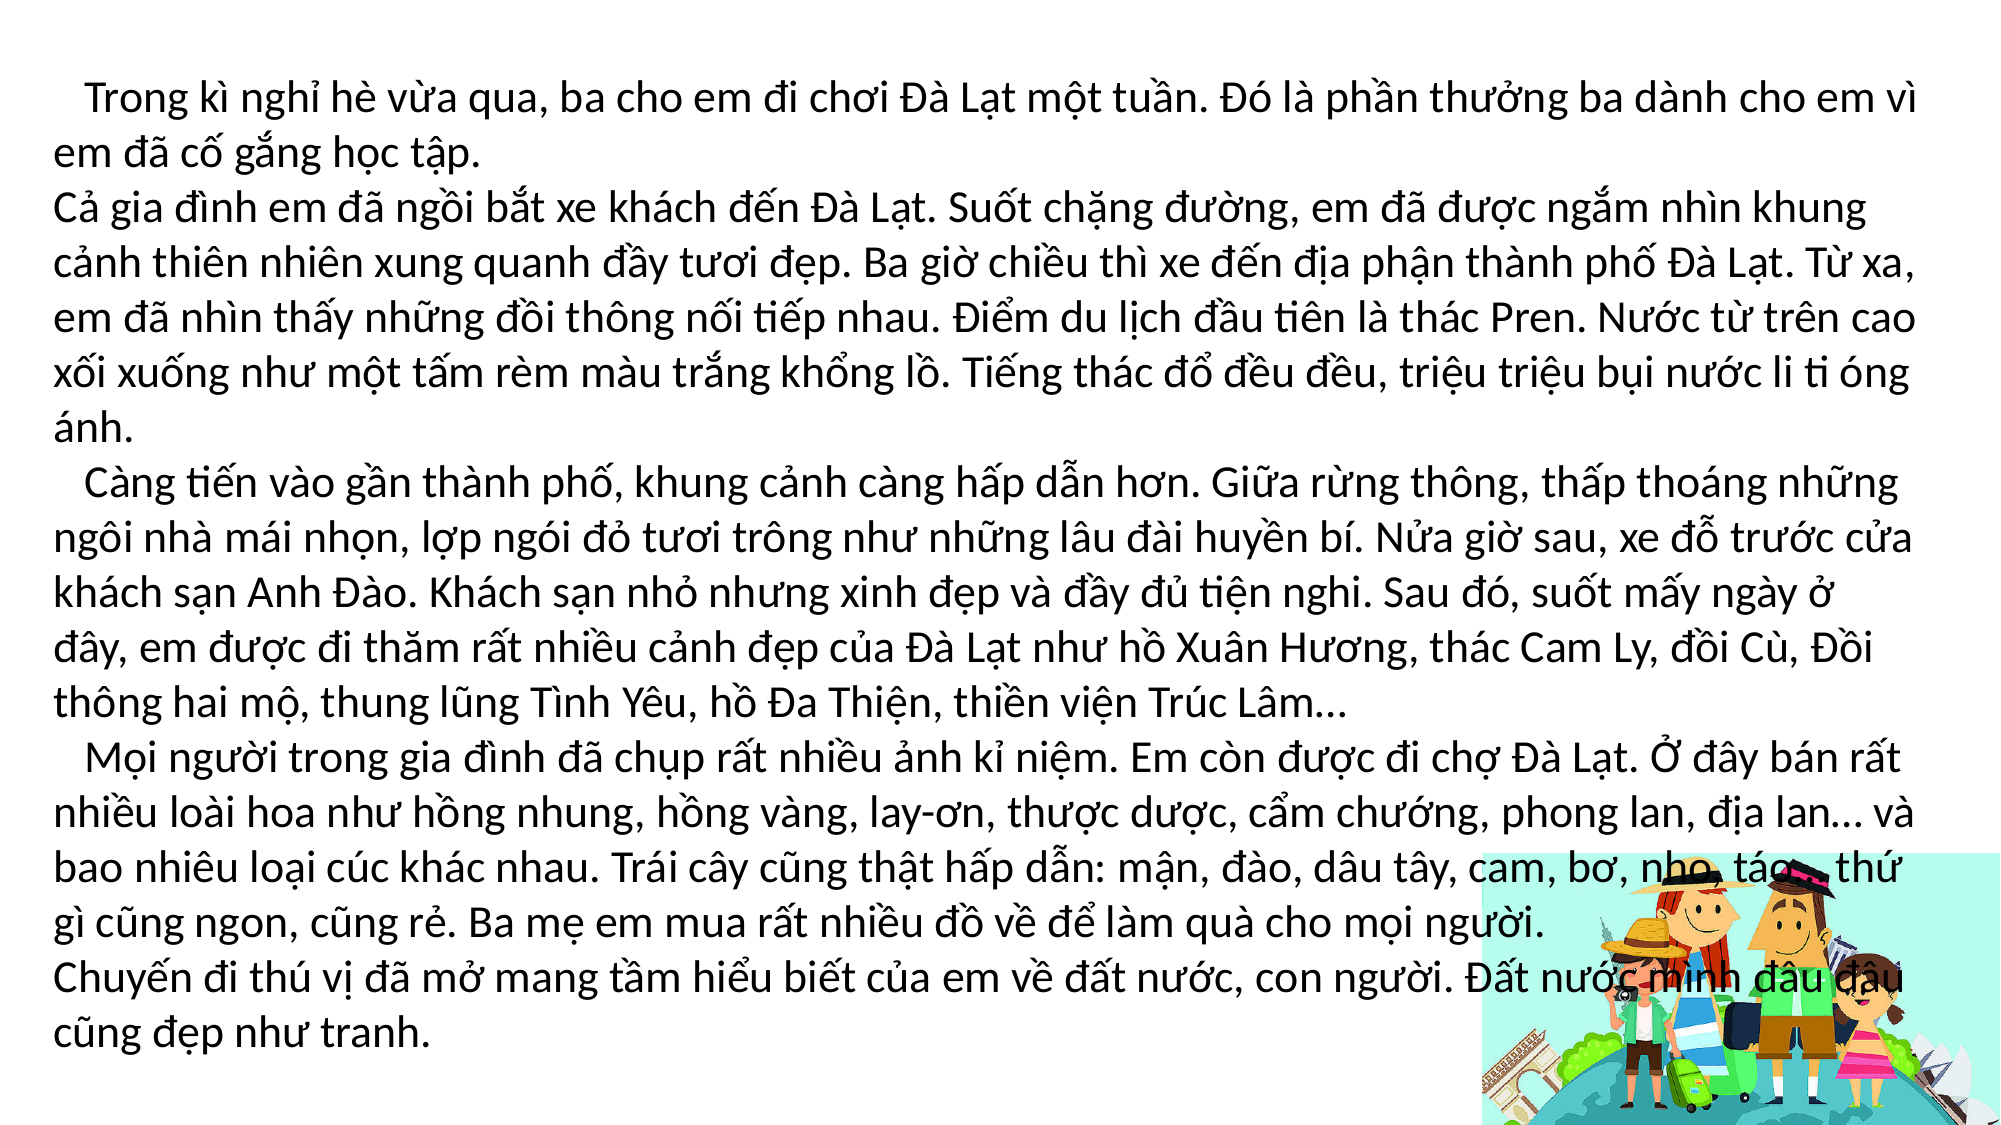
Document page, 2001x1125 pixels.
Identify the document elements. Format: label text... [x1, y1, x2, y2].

picture [1482, 853, 2000, 1125]
text_box Trong kì nghỉ hè vừa qua, ba cho em đi chơi Đà Lạt một tuần. Đó là phần thưởng ba dành cho em vì em đã cố gắng học tập. Cả gia đình em đã ngồi bắt xe khách đến Đà Lạt. Suốt chặng đường, em đã được ngắm nhìn khung cảnh thiên nhiên xung quanh đầy tươi đẹp. Ba giờ chiều thì xe đến địa phận thành phố Đà Lạt. Từ xa, em đã nhìn thấy những đồi thông nối tiếp nhau. Điểm du lịch đầu tiên là thác Pren. Nước từ trên cao xối xuống như một tấm rèm màu trắng khổng lồ. Tiếng thác đổ đều đều, triệu triệu bụi nước li ti óng ánh. Càng tiến vào gần thành phố, khung cảnh càng hấp dẫn hơn. Giữa rừng thông, thấp thoáng những ngôi nhà mái nhọn, lợp ngói đỏ tươi trông như những lâu đài huyền bí. Nửa giờ sau, xe đỗ trước cửa khách sạn Anh Đào. Khách sạn nhỏ nhưng xinh đẹp và đầy đủ tiện nghi. Sau đó, suốt mấy ngày ở đây, em được đi thăm rất nhiều cảnh đẹp của Đà Lạt như hồ Xuân Hương, thác Cam Ly, đồi Cù, Đồi thông hai mộ, thung lũng Tình Yêu, hồ Đa Thiện, thiền viện Trúc Lâm… Mọi người trong gia đình đã chụp rất nhiều ảnh kỉ niệm. Em còn được đi chợ Đà Lạt. Ở đây bán rất nhiều loài hoa như hồng nhung, hồng vàng, lay-ơn, thược dược, cẩm chướng, phong lan, địa lan… và bao nhiêu loại cúc khác nhau. Trái cây cũng thật hấp dẫn: mận, đào, dâu tây, cam, bơ, nho, táo… thứ gì cũng ngon, cũng rẻ. Ba mẹ em mua rất nhiều đồ về để làm quà cho mọi người. Chuyến đi thú vị đã mở mang tầm hiểu biết của em về đất nước, con người. Đất nước mình đâu đâu cũng đẹp như tranh. [38, 59, 1936, 1064]
